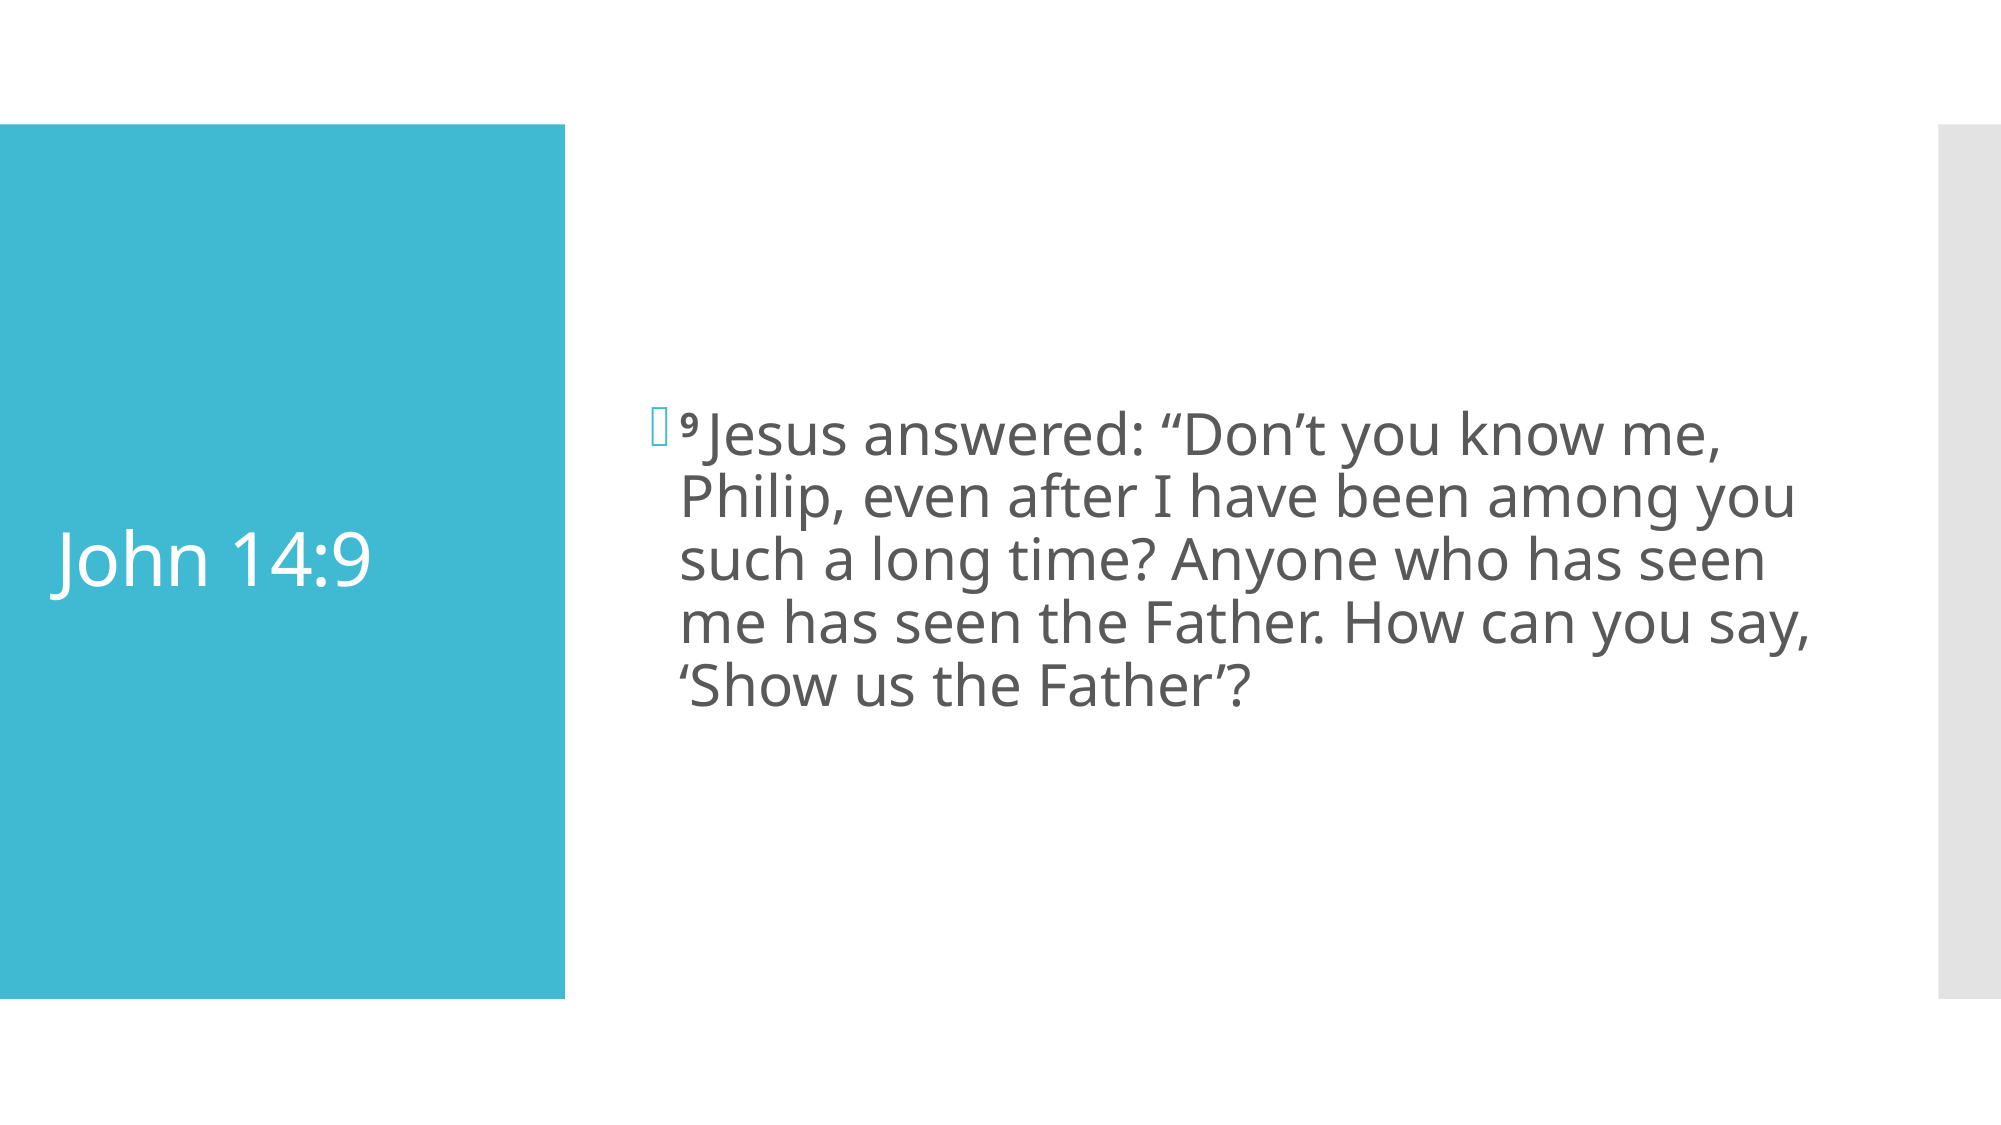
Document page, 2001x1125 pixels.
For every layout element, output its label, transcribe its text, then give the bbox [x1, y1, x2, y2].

list 9 Jesus answered: “Don’t you know me, Philip, even after I have been among you such a long time? Anyone who has seen me has seen the Father. How can you say, ‘Show us the Father’? [634, 141, 1835, 982]
title John 14:9 [41, 184, 525, 940]
